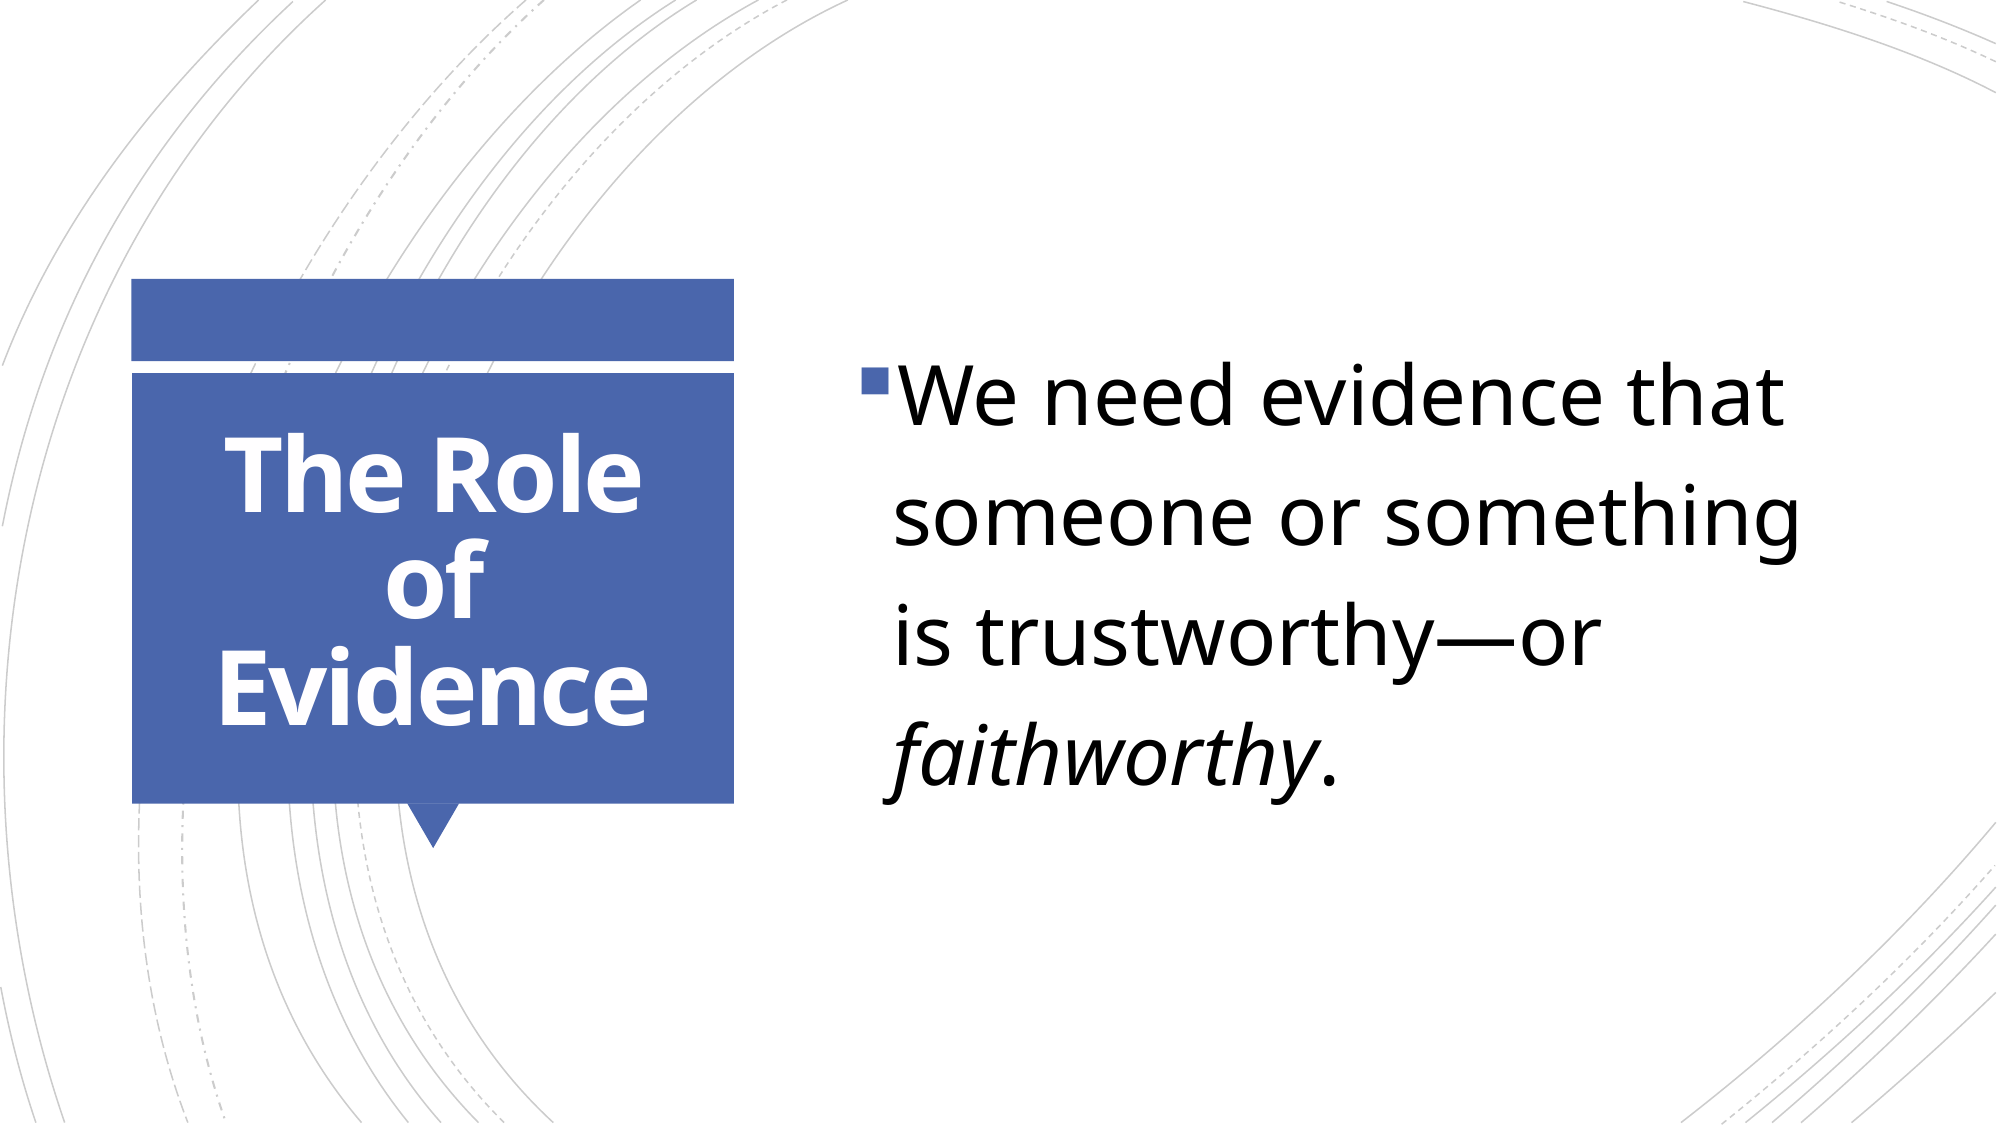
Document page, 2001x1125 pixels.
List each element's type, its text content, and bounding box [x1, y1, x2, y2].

list We need evidence that someone or something is trustworthy—or faithworthy. [839, 131, 1871, 993]
title The Role of Evidence [145, 385, 720, 789]
